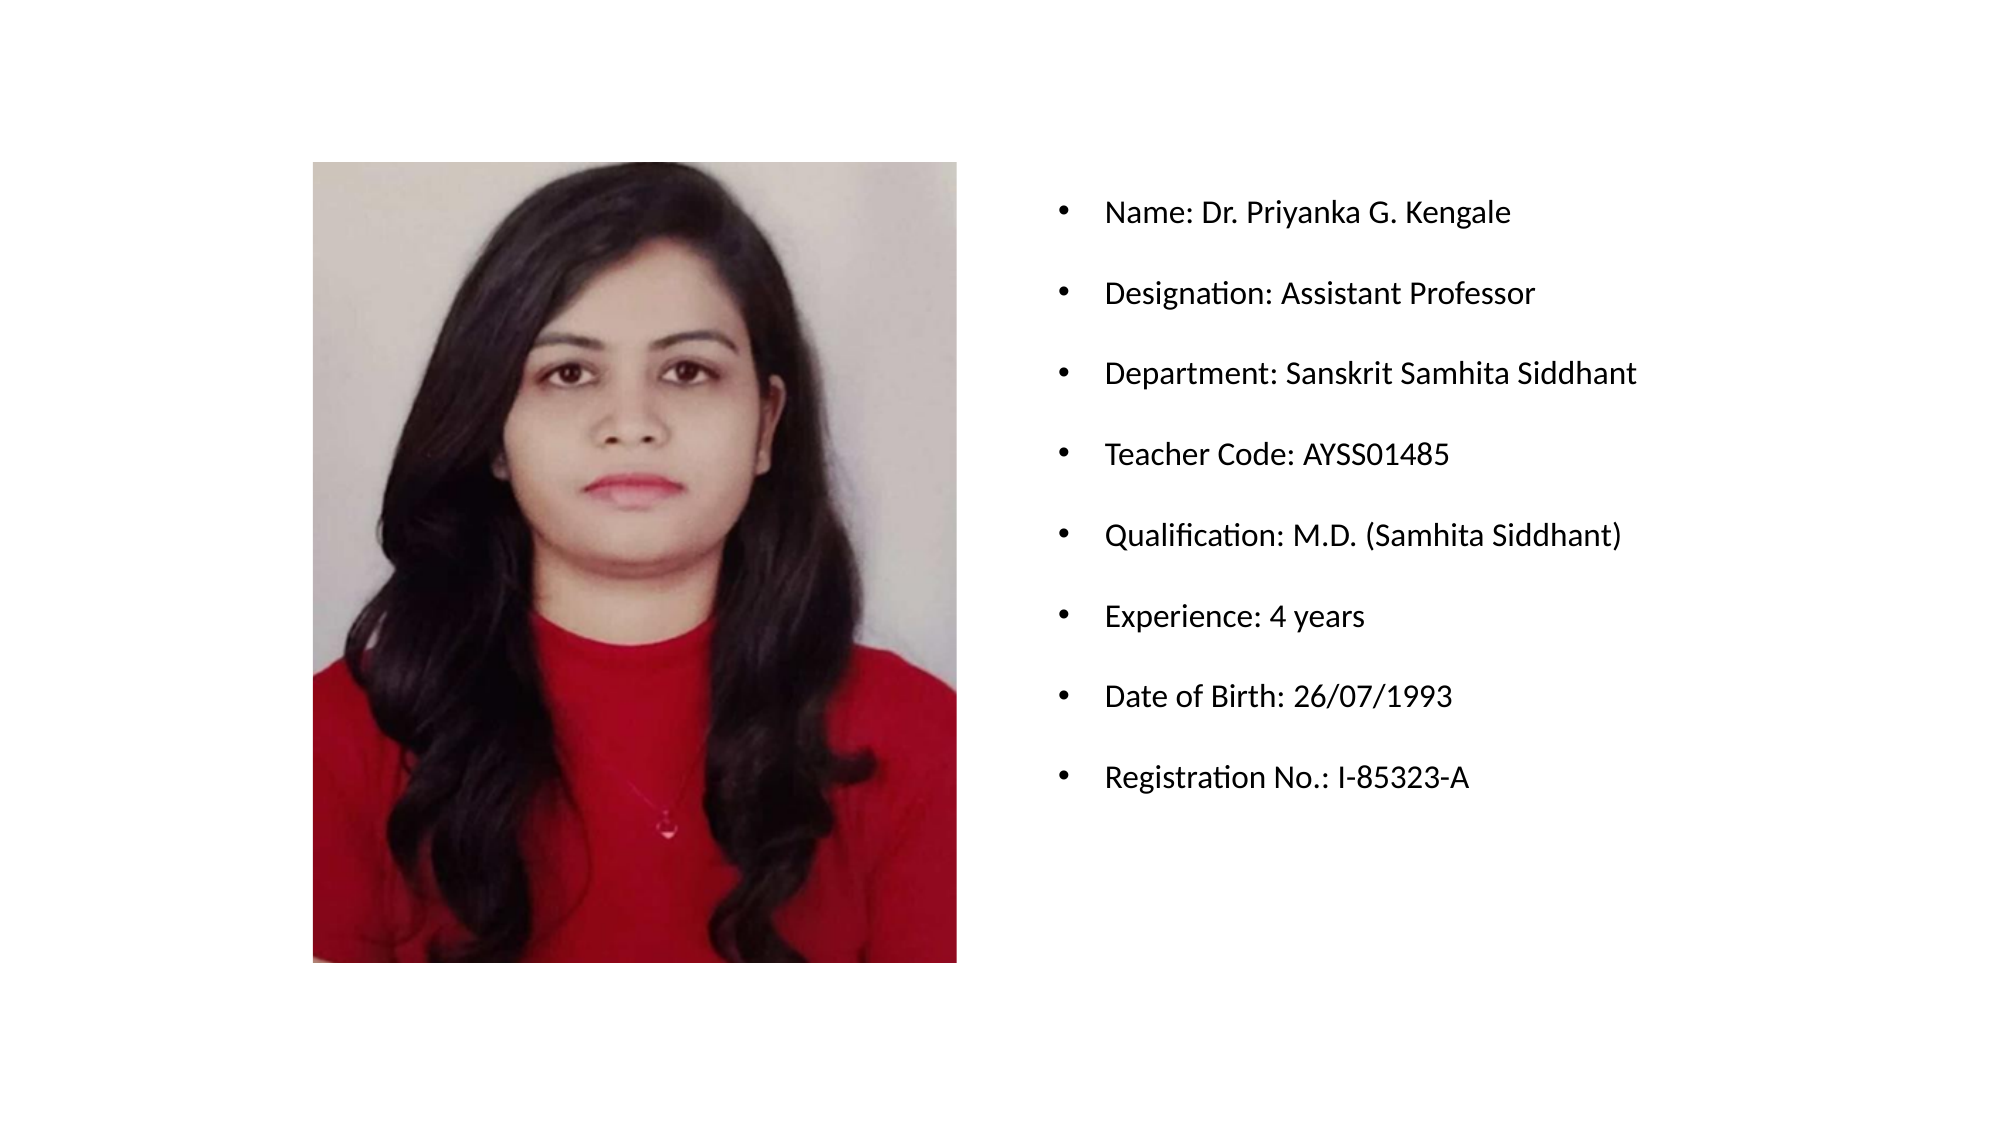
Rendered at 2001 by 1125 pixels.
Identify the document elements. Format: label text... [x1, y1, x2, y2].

picture [312, 162, 957, 963]
list Name: Dr. Priyanka G. Kengale Designation: Assistant Professor Department: Sanskrit Samhita Siddhant Teacher Code: AYSS01485 Qualification: M.D. (Samhita Siddhant) Experience: 4 years Date of Birth: 26/07/1993 Registration No.: I-85323-A [1043, 162, 1799, 963]
